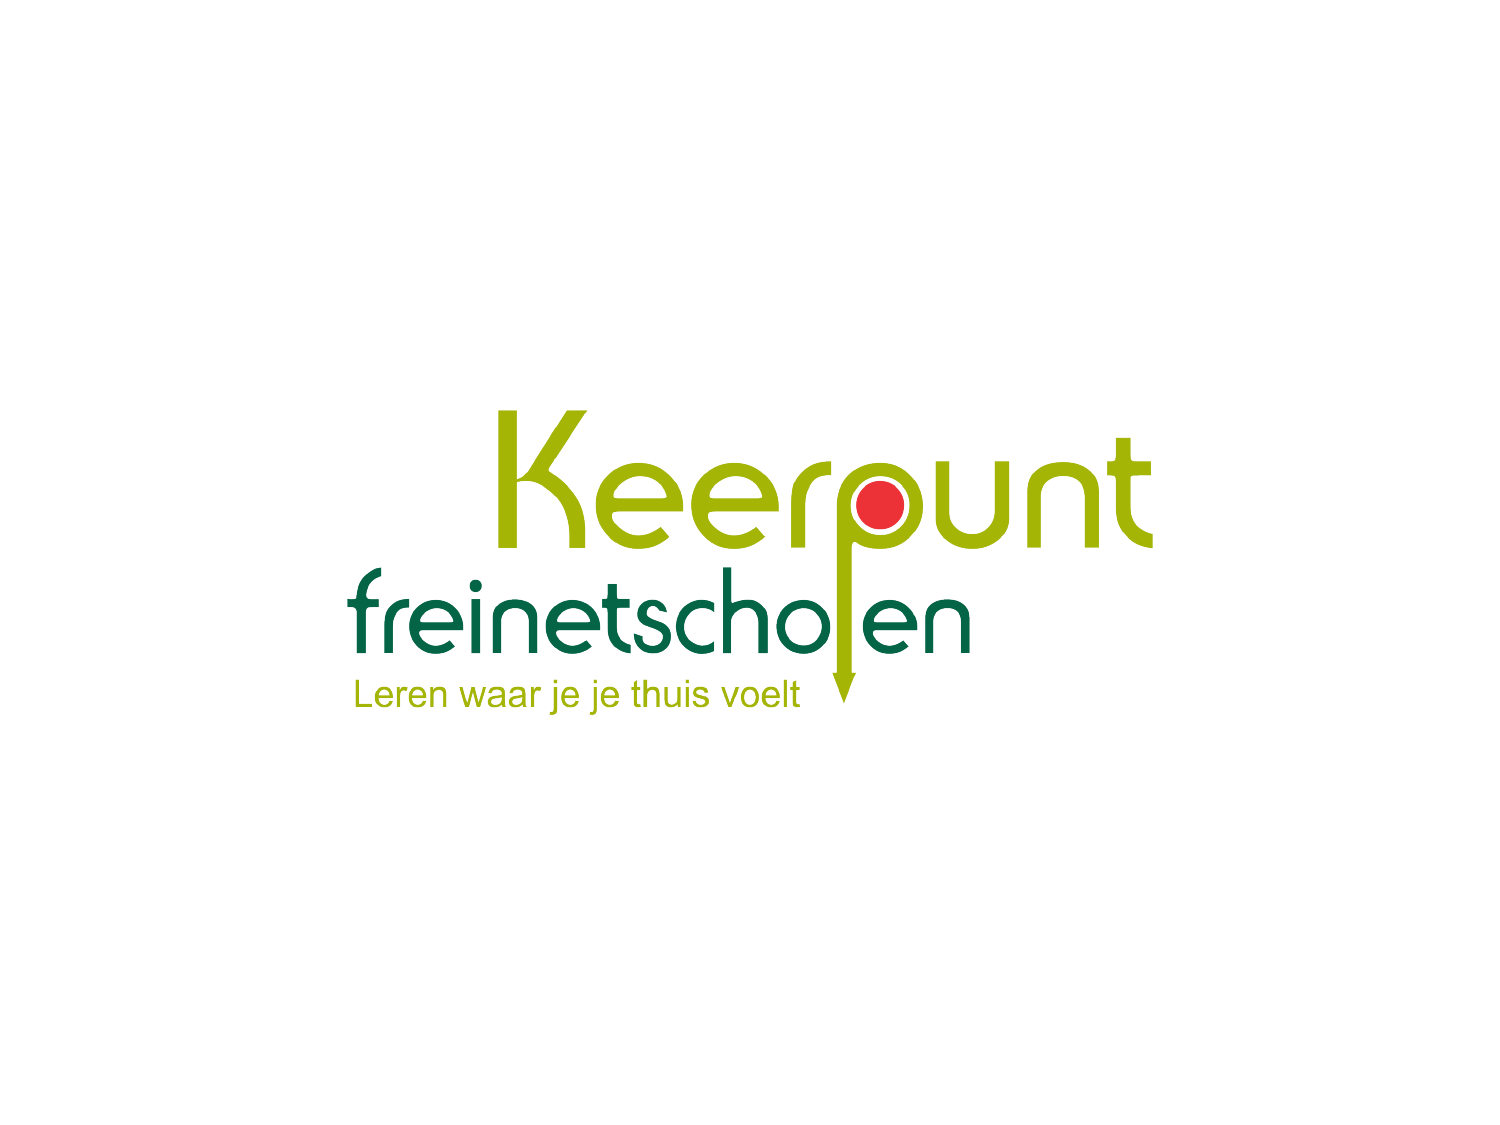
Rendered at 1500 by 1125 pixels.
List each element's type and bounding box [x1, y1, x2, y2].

picture [347, 410, 1153, 715]
